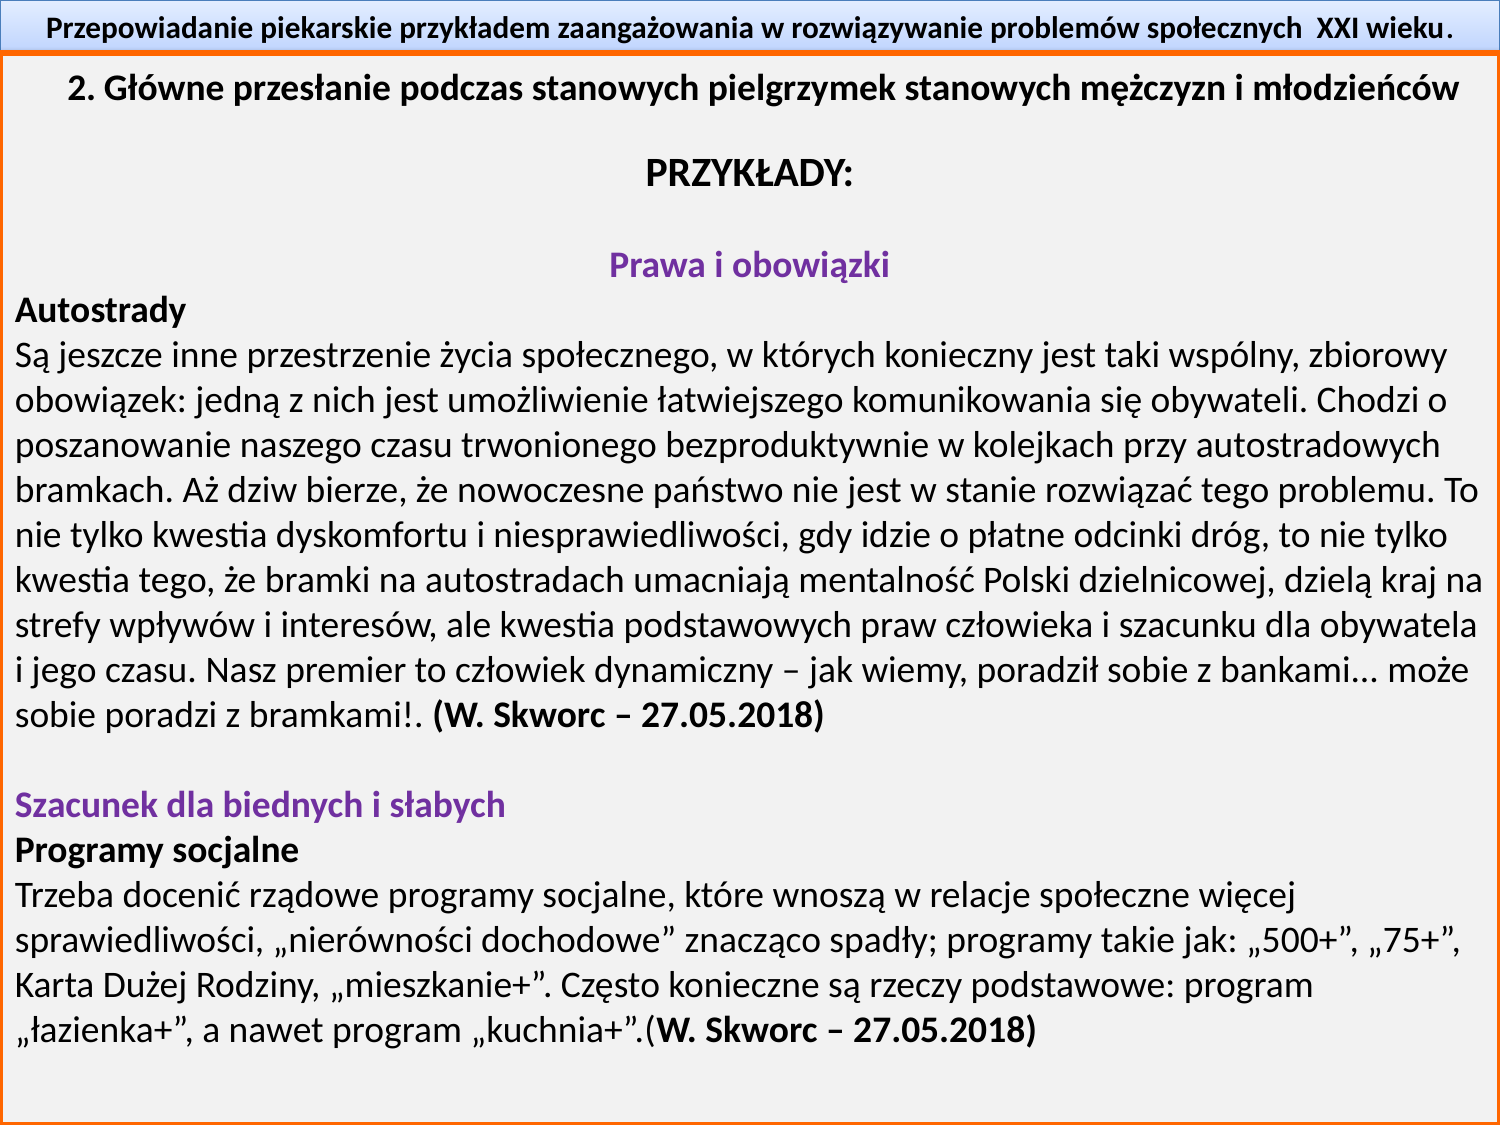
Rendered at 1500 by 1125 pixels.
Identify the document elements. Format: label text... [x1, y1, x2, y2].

text_box PRZYKŁADY: Prawa i obowiązki Autostrady Są jeszcze inne przestrzenie życia społecznego, w których konieczny jest taki wspólny, zbiorowy obowiązek: jedną z nich jest umożliwienie łatwiejszego komunikowania się obywateli. Chodzi o poszanowanie naszego czasu trwonionego bezproduktywnie w kolejkach przy autostradowych bramkach. Aż dziw bierze, że nowoczesne państwo nie jest w stanie rozwiązać tego problemu. To nie tylko kwestia dyskomfortu i niesprawiedliwości, gdy idzie o płatne odcinki dróg, to nie tylko kwestia tego, że bramki na autostradach umacniają mentalność Polski dzielnicowej, dzielą kraj na strefy wpływów i interesów, ale kwestia podstawowych praw człowieka i szacunku dla obywatela i jego czasu. Nasz premier to człowiek dynamiczny – jak wiemy, poradził sobie z bankami... może sobie poradzi z bramkami!. (W. Skworc – 27.05.2018) Szacunek dla biednych i słabych Programy socjalne Trzeba docenić rządowe programy socjalne, które wnoszą w relacje społeczne więcej sprawiedliwości, „nierówności dochodowe” znacząco spadły; programy takie jak: „500+”, „75+”, Karta Dużej Rodziny, „mieszkanie+”. Często konieczne są rzeczy podstawowe: program „łazienka+”, a nawet program „kuchnia+”.(W. Skworc – 27.05.2018) [0, 137, 1500, 1102]
text_box Przepowiadanie piekarskie przykładem zaangażowania w rozwiązywanie problemów społecznych XXI wieku. [0, 0, 1500, 52]
text_box 2. Główne przesłanie podczas stano­wych pielgrzymek stanowych mężczyzn i młodzieńców [0, 55, 1500, 137]
text_box [0, 1102, 1500, 1125]
